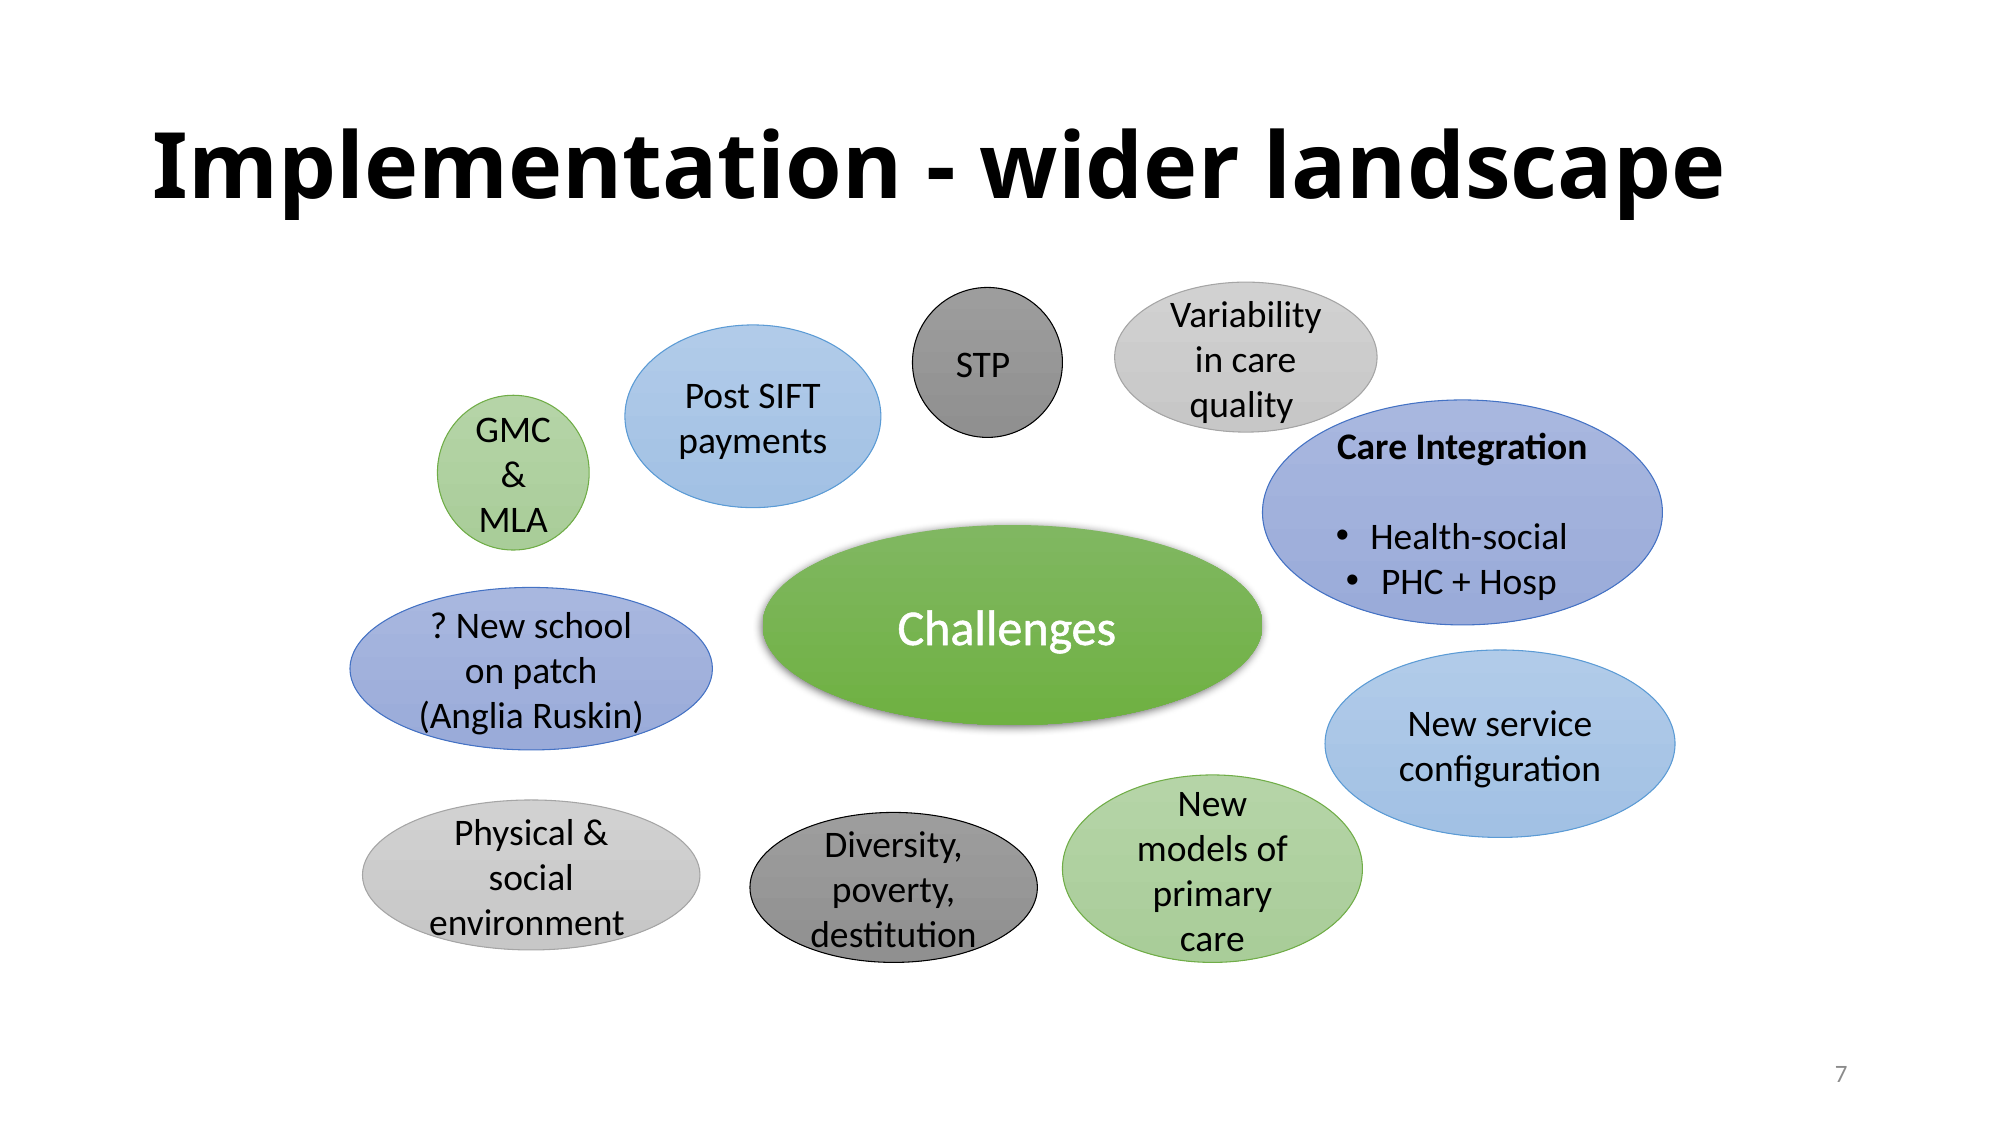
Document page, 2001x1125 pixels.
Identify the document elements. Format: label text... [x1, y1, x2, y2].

text_box Post SIFT payments [624, 324, 882, 509]
text_box Challenges [762, 525, 1263, 726]
text_box STP [911, 286, 1063, 438]
text_box ? New school on patch (Anglia Ruskin) [349, 586, 713, 751]
text_box Physical & social environment [361, 799, 701, 951]
text_box Care Integration Health-social PHC + Hosp [1261, 399, 1663, 626]
text_box Variability in care quality [1114, 281, 1378, 433]
title Implementation - wider landscape [137, 59, 1863, 278]
text_box Diversity, poverty, destitution [749, 811, 1038, 963]
text_box New models of primary care [1061, 774, 1363, 963]
text_box New service configuration [1324, 649, 1676, 838]
text_box GMC & MLA [436, 394, 590, 551]
slide_number 7 [1412, 1042, 1863, 1103]
